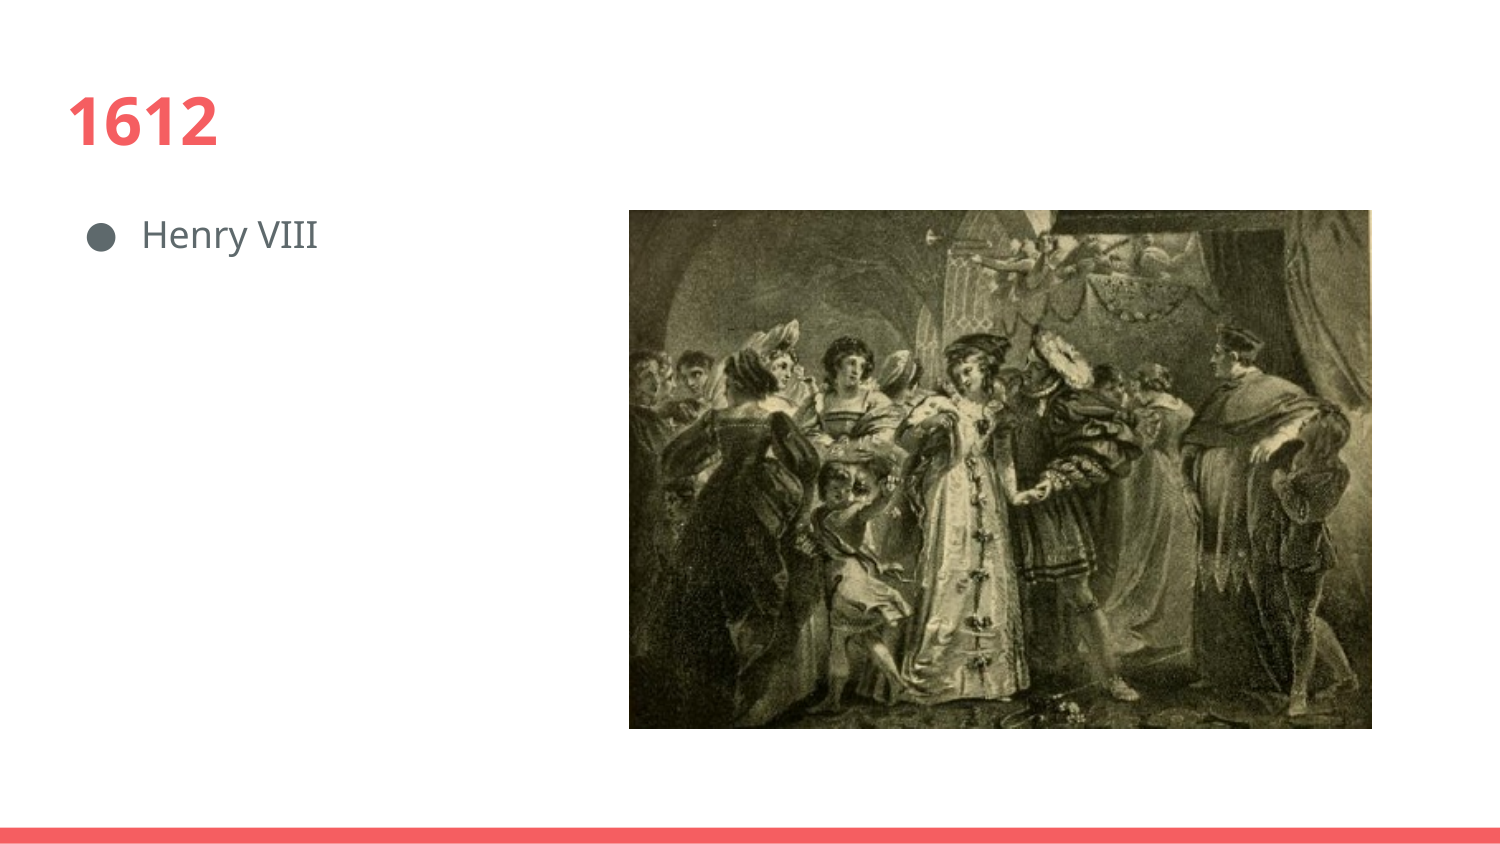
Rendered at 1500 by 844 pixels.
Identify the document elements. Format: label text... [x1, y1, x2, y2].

list Henry VIII [51, 189, 1449, 750]
picture [629, 210, 1373, 729]
title 1612 [51, 64, 1449, 167]
